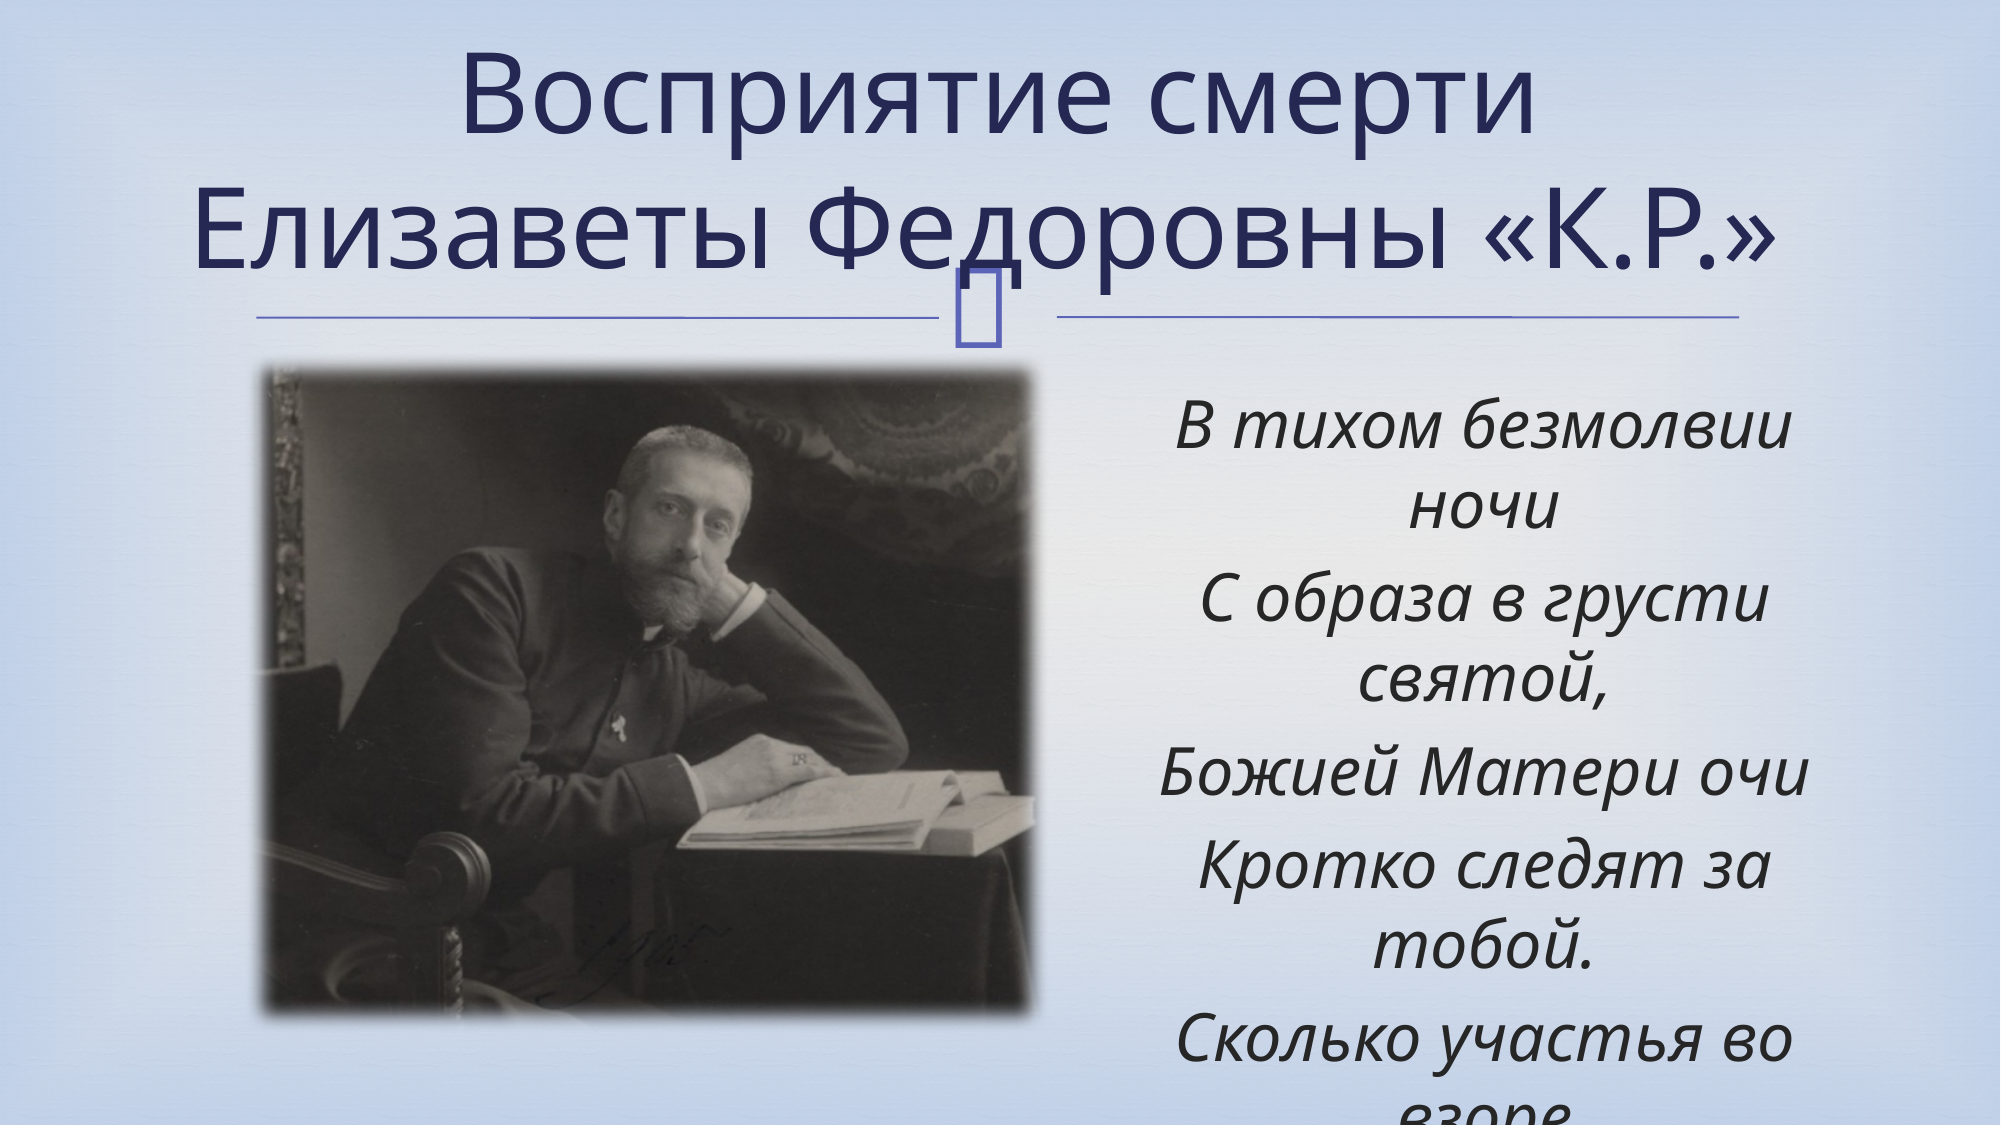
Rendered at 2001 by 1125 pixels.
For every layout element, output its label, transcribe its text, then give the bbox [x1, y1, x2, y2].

list В тихом безмолвии ночи С образа в грусти святой, Божией Матери очи Кротко следят за тобой. Сколько участья во взоре Этих печальных очей! [1078, 374, 1893, 1011]
picture [245, 351, 1049, 1033]
title Восприятие смерти Елизаветы Федоровны «К.Р.» [150, 69, 1848, 243]
